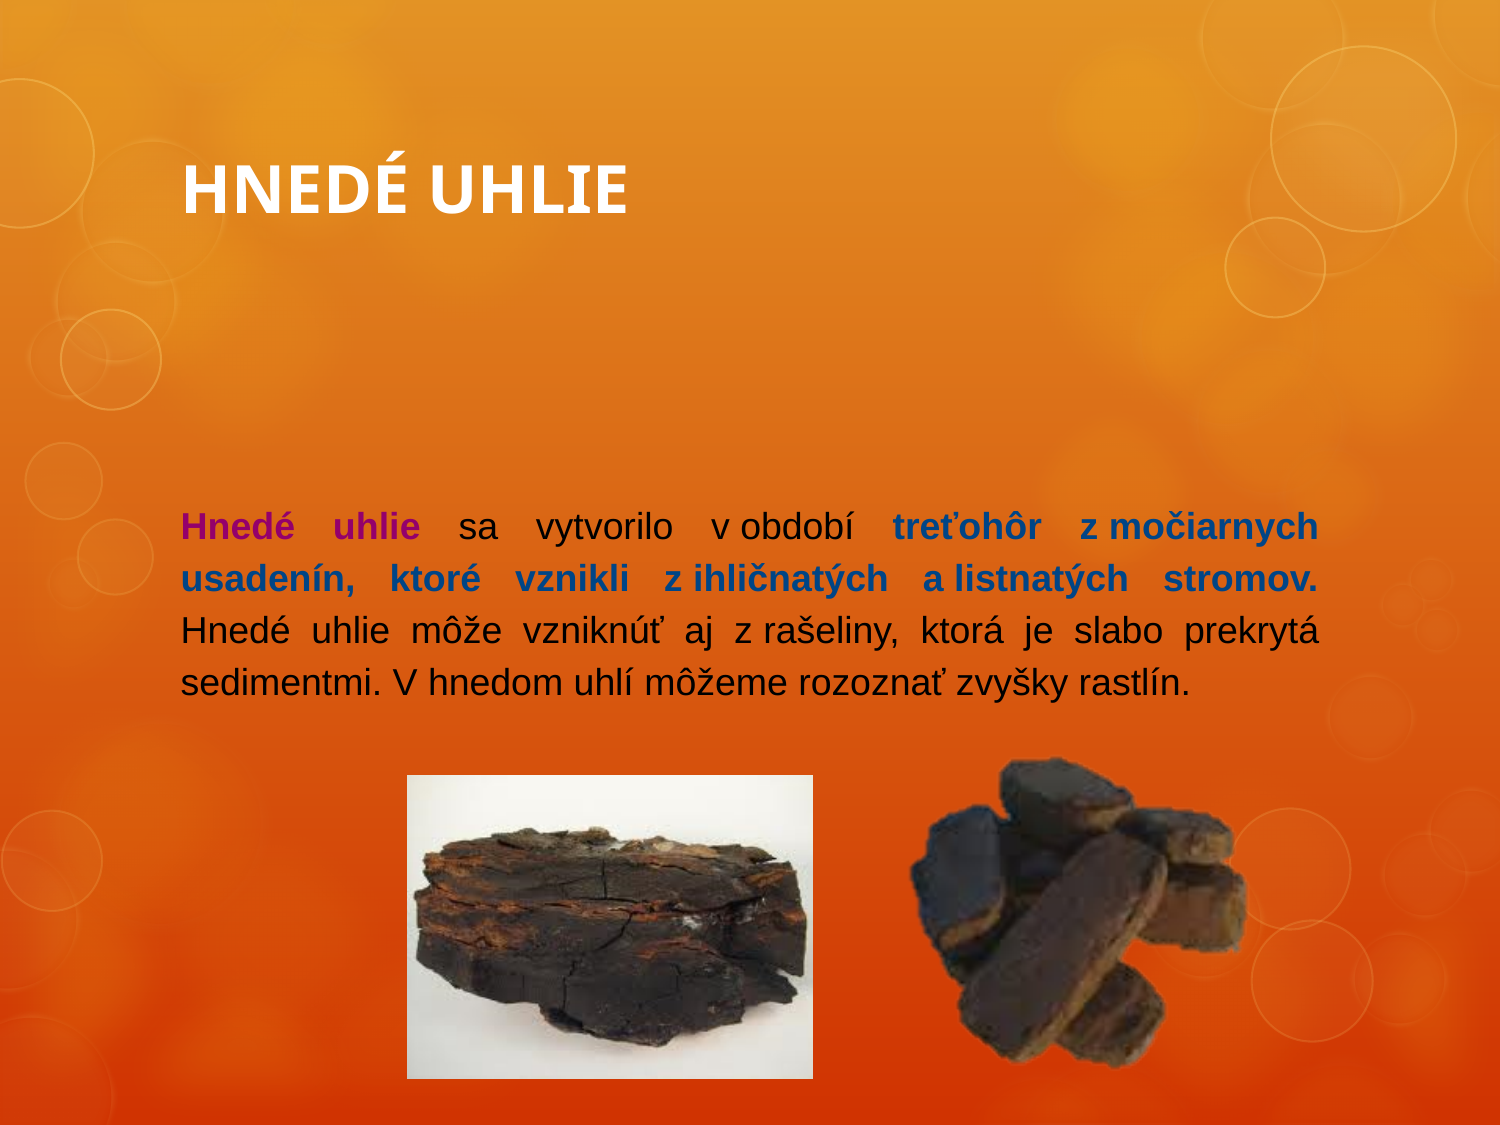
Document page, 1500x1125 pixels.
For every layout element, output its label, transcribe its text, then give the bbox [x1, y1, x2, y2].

picture [874, 750, 1294, 1079]
list Hnedé uhlie sa vytvorilo v období treťohôr z močiarnych usadenín, ktoré vznikli z ihličnatých a listnatých stromov. Hnedé uhlie môže vzniknúť aj z rašeliny, ktorá je slabo prekrytá sedimentmi. V hnedom uhlí môžeme rozoznať zvyšky rastlín. [165, 296, 1335, 962]
title Hnedé uhlie [165, 110, 1335, 263]
picture [406, 774, 813, 1079]
